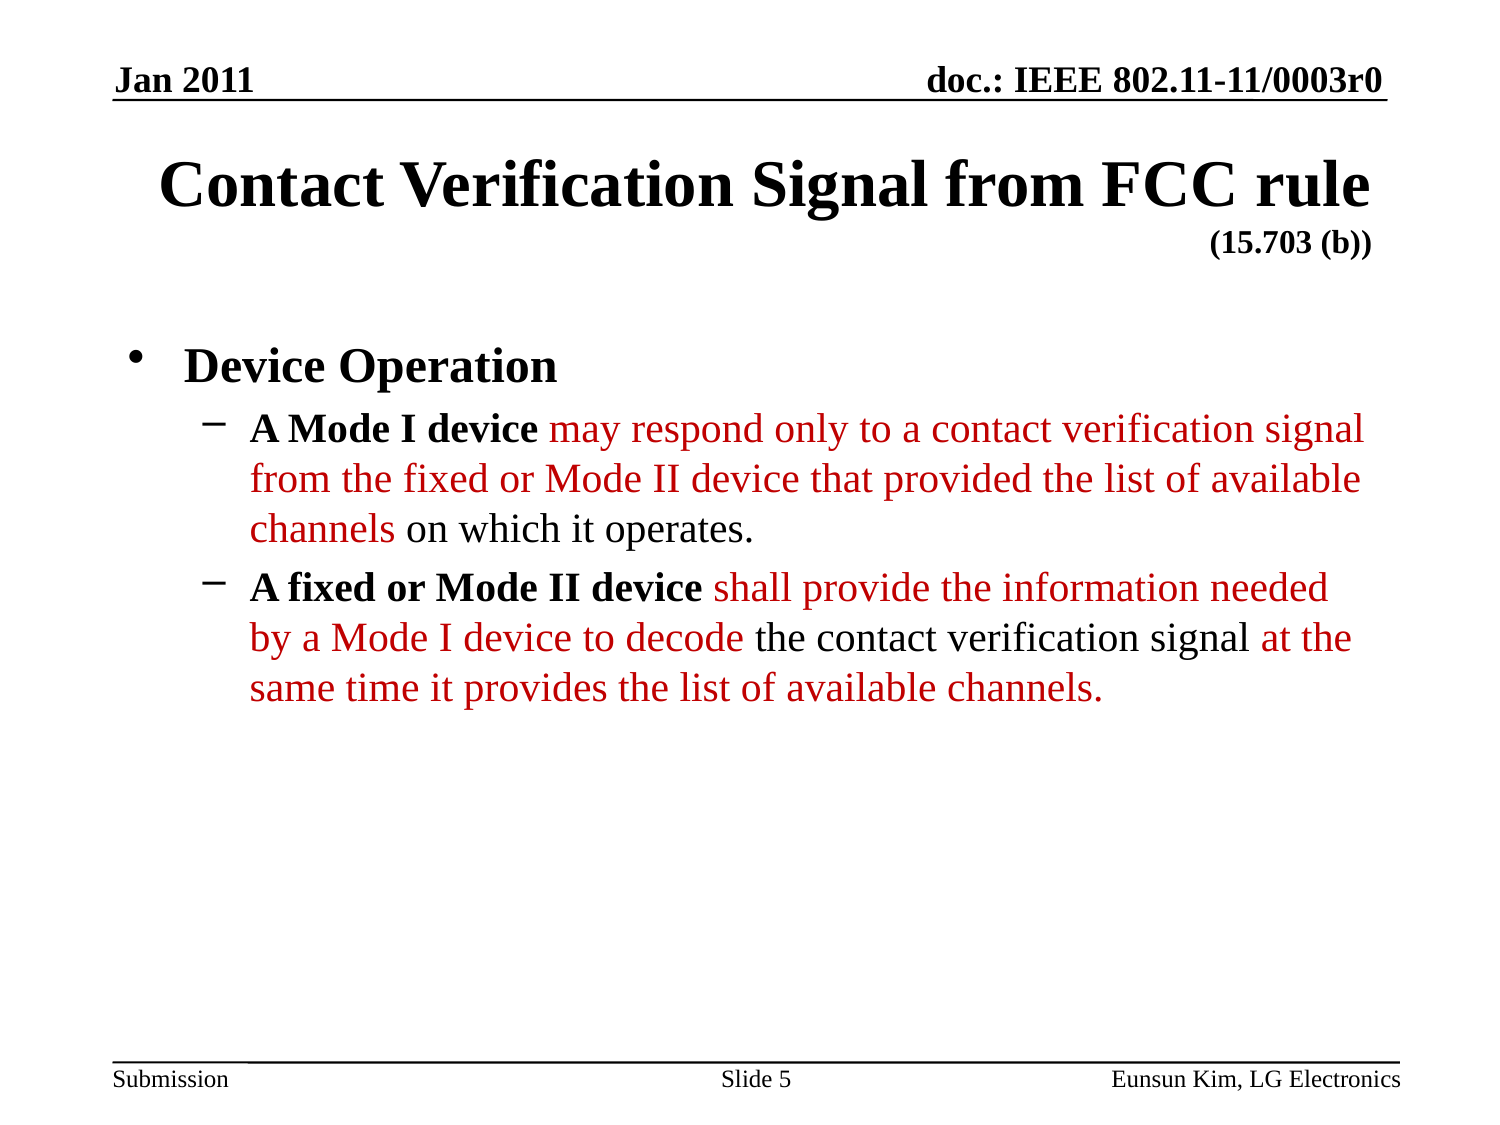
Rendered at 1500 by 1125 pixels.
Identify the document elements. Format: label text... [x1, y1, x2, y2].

footer Eunsun Kim, LG Electronics [1107, 1061, 1402, 1093]
list Device Operation A Mode I device may respond only to a contact verification signal from the fixed or Mode II device that provided the list of available channels on which it operates. A fixed or Mode II device shall provide the information needed by a Mode I device to decode the contact verification signal at the same time it provides the list of available channels. [112, 324, 1388, 1001]
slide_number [114, 54, 257, 101]
title Contact Verification Signal from FCC rule (15.703 (b)) [112, 112, 1388, 288]
slide_number Slide 5 [712, 1061, 800, 1093]
